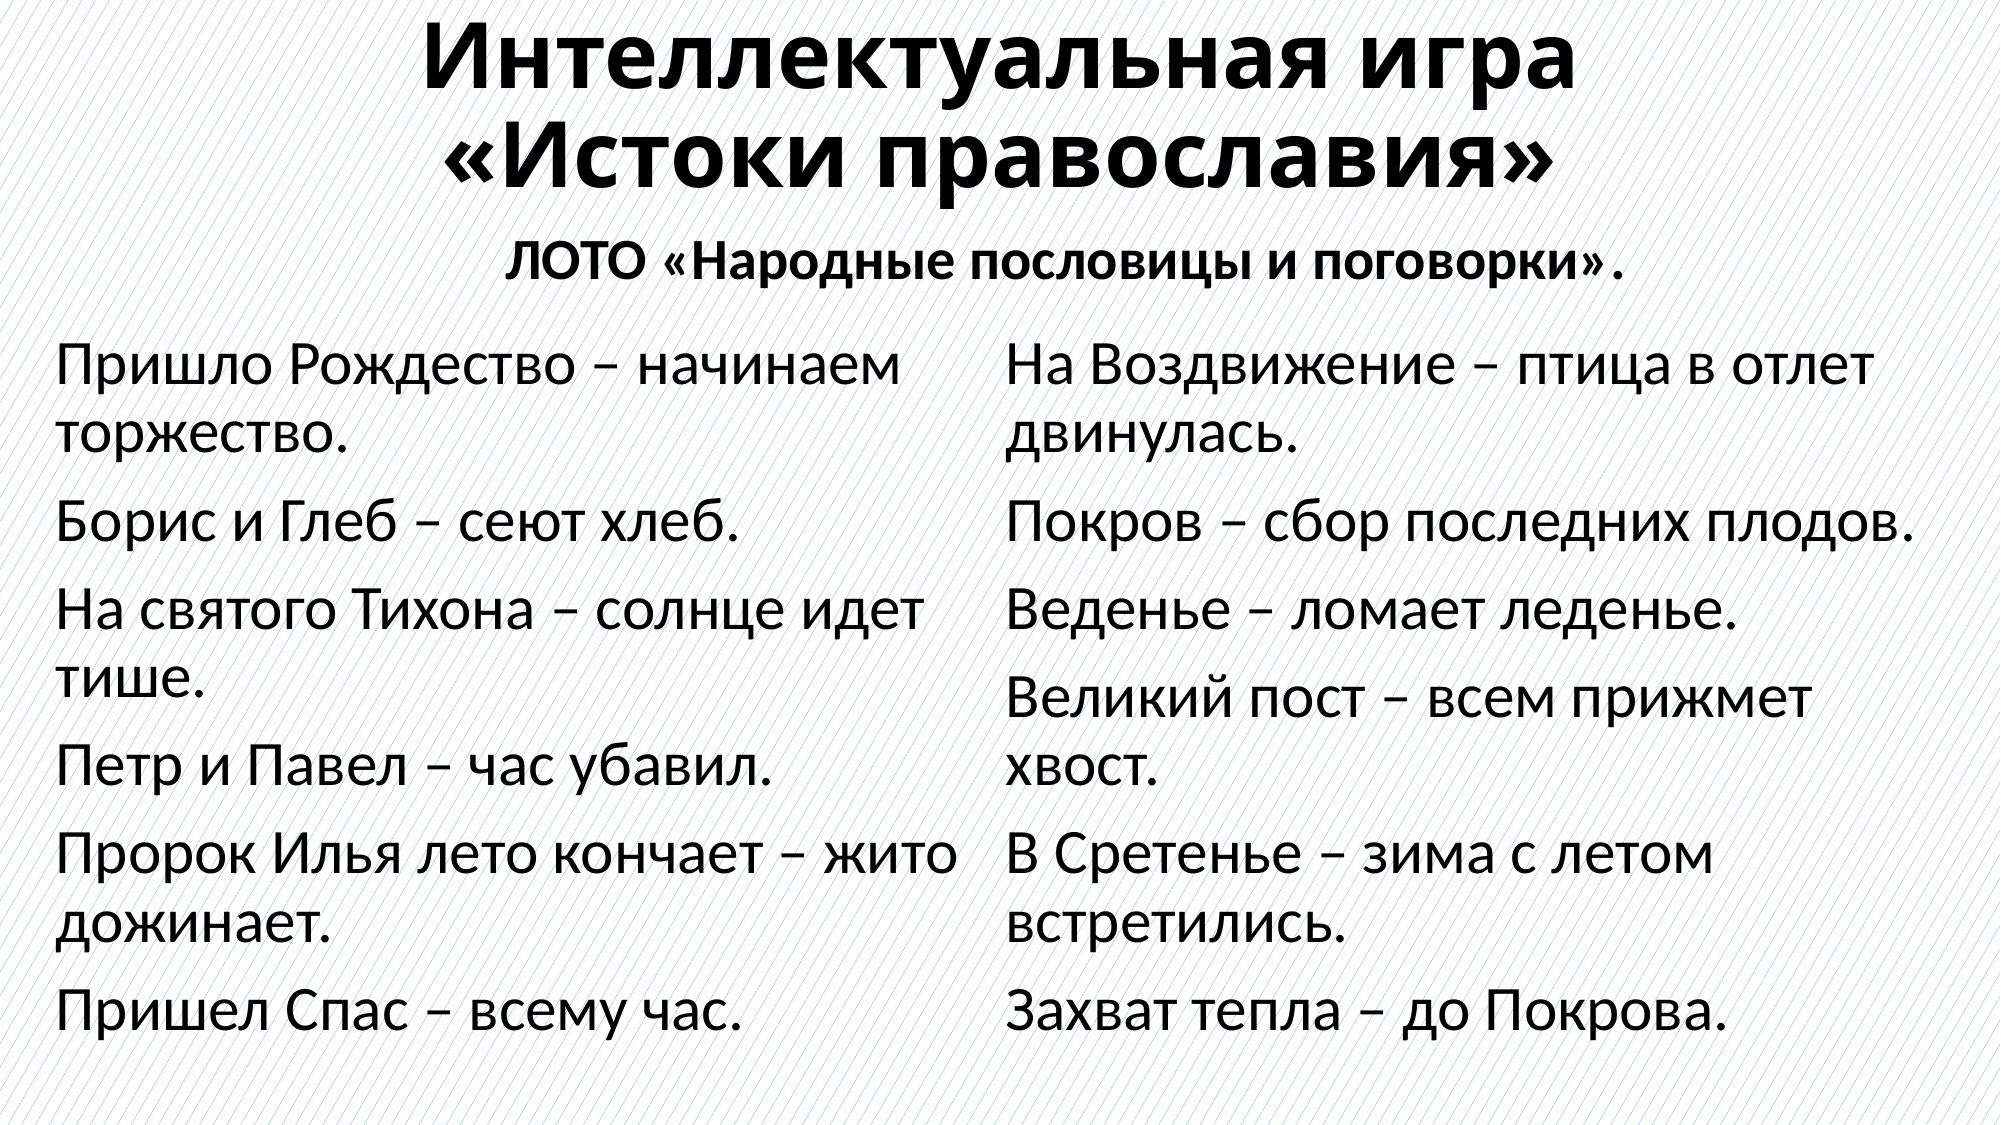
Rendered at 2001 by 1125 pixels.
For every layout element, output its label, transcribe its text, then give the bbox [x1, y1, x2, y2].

text_box ЛОТО «Народные пословицы и поговорки». [490, 213, 1641, 299]
list Пришло Рождество – начинаем торжество. Борис и Глеб – сеют хлеб. На святого Тихона – солнце идет тише. Петр и Павел – час убавил. Пророк Илья лето кончает – жито дожинает. Пришел Спас – всему час. На Воздвижение – птица в отлет двинулась. Покров – сбор последних плодов. Веденье – ломает леденье. Великий пост – всем прижмет хвост. В Сретенье – зима с летом встретились. Захват тепла – до Покрова. [40, 322, 1971, 1125]
title Интеллектуальная игра «Истоки православия» [137, 0, 1863, 218]
